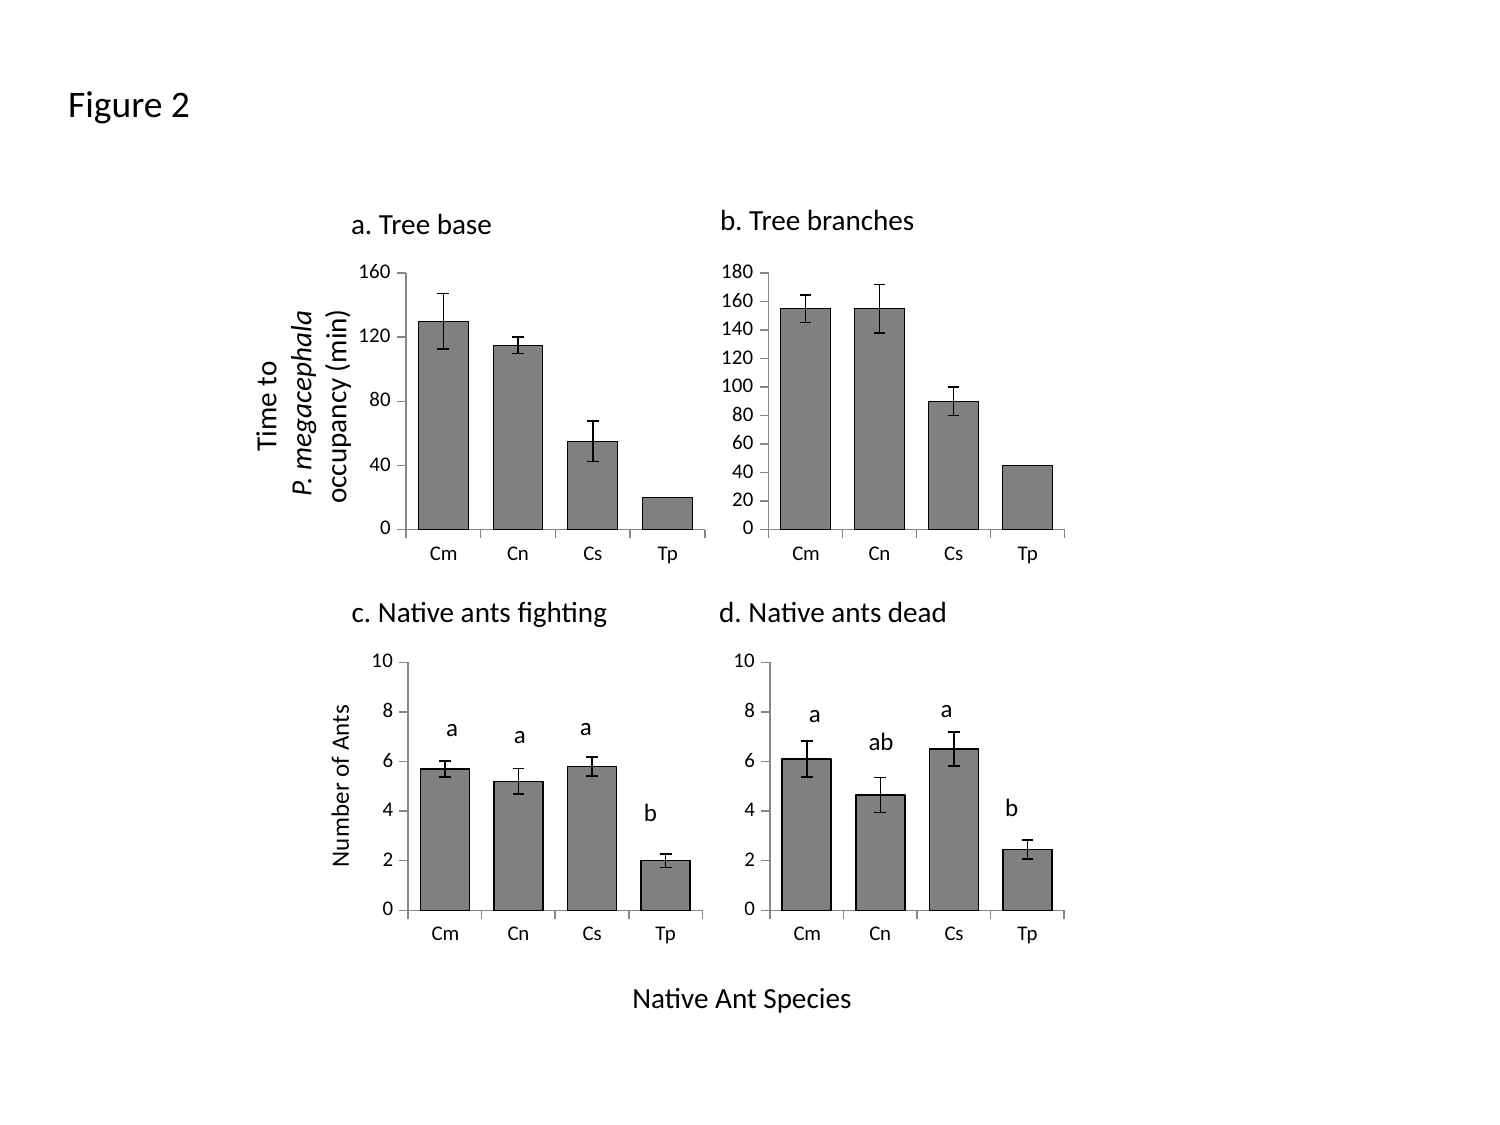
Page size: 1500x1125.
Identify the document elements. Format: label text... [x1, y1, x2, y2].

chart [350, 256, 1072, 572]
text_box a. Tree base [336, 198, 514, 248]
text_box d. Native ants dead [704, 586, 969, 636]
chart [364, 645, 710, 952]
text_box Figure 2 [53, 72, 206, 133]
text_box Time to P. megacephala occupancy (min) [239, 278, 345, 535]
text_box b. Tree branches [705, 194, 936, 244]
chart [726, 645, 1072, 952]
text_box c. Native ants fighting [336, 586, 629, 636]
text_box Native Ant Species [617, 971, 867, 1022]
text_box Number of Ants [316, 658, 359, 914]
